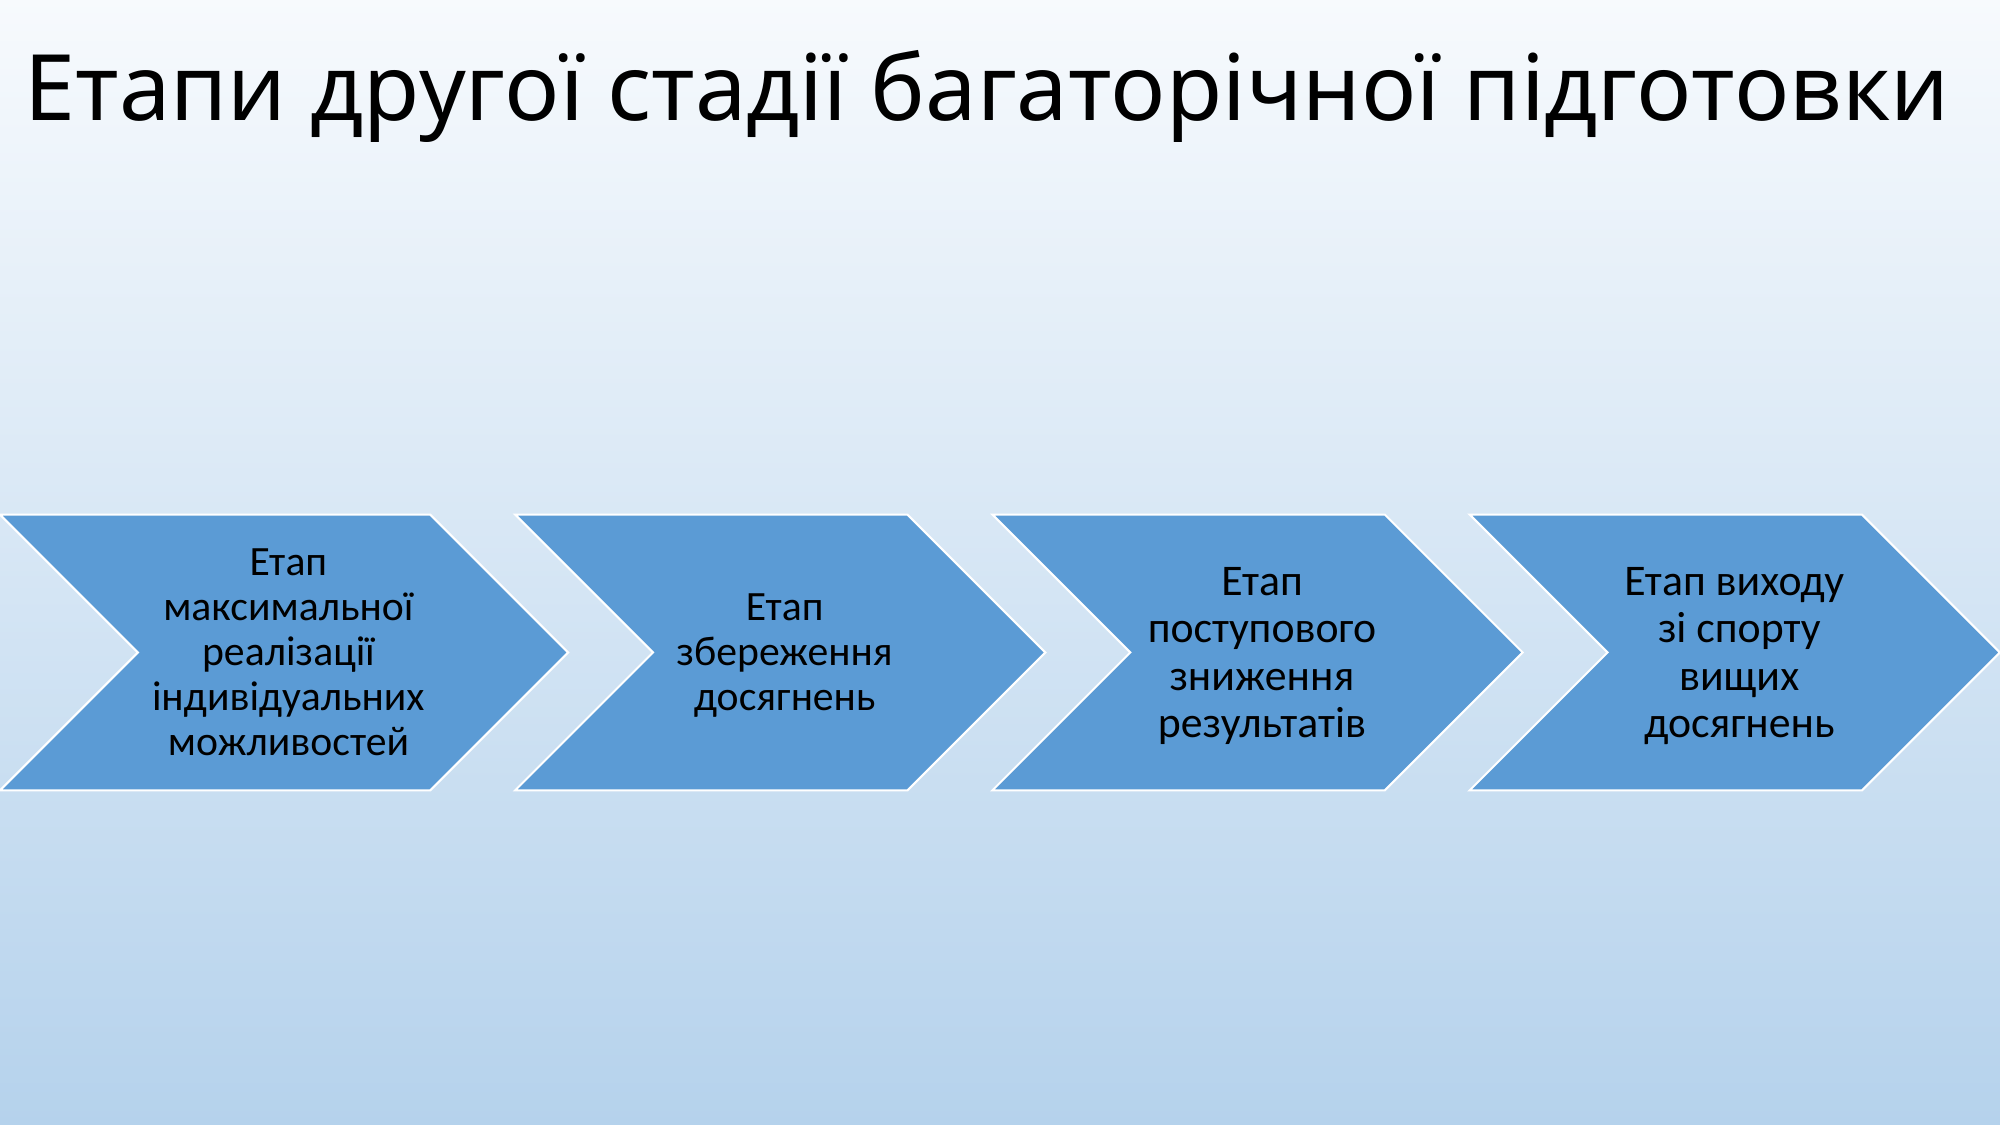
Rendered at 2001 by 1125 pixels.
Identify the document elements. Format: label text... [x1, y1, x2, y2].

title Етапи другої стадії багаторічної підготовки [0, 2, 2000, 179]
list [0, 179, 2000, 1125]
